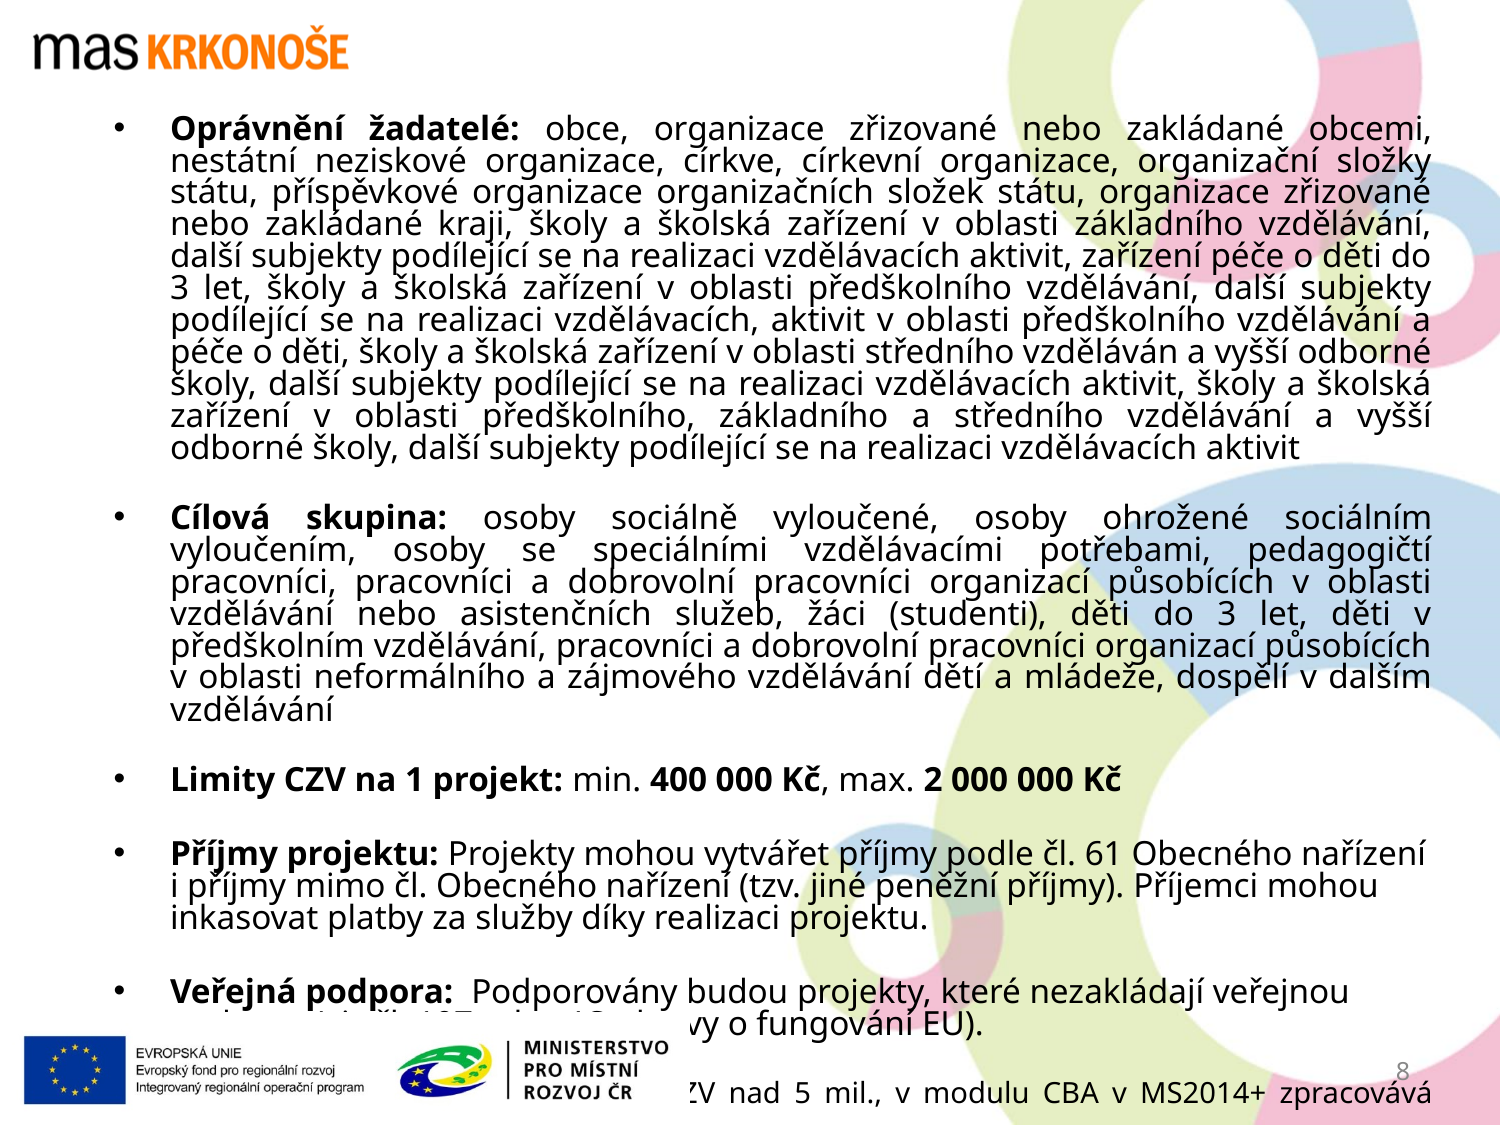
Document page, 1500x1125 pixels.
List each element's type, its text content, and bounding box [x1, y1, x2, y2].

list Oprávnění žadatelé: obce, organizace zřizované nebo zakládané obcemi, nestátní neziskové organizace, církve, církevní organizace, organizační složky státu, příspěvkové organizace organizačních složek státu, organizace zřizované nebo zakládané kraji, školy a školská zařízení v oblasti základního vzdělávání, další subjekty podílející se na realizaci vzdělávacích aktivit, zařízení péče o děti do 3 let, školy a školská zařízení v oblasti předškolního vzdělávání, další subjekty podílející se na realizaci vzdělávacích, aktivit v oblasti předškolního vzdělávání a péče o děti, školy a školská zařízení v oblasti středního vzděláván a vyšší odborné školy, další subjekty podílející se na realizaci vzdělávacích aktivit, školy a školská zařízení v oblasti předškolního, základního a středního vzdělávání a vyšší odborné školy, další subjekty podílející se na realizaci vzdělávacích aktivit Cílová skupina: osoby sociálně vyloučené, osoby ohrožené sociálním vyloučením, osoby se speciálními vzdělávacími potřebami, pedagogičtí pracovníci, pracovníci a dobrovolní pracovníci organizací působících v oblasti vzdělávání nebo asistenčních služeb, žáci (studenti), děti do 3 let, děti v předškolním vzdělávání, pracovníci a dobrovolní pracovníci organizací působících v oblasti neformálního a zájmového vzdělávání dětí a mládeže, dospělí v dalším vzdělávání Limity CZV na 1 projekt: min. 400 000 Kč, max. 2 000 000 Kč Příjmy projektu: Projekty mohou vytvářet příjmy podle čl. 61 Obecného nařízení i příjmy mimo čl. Obecného nařízení (tzv. jiné peněžní příjmy). Příjemci mohou inkasovat platby za služby díky realizaci projektu. Veřejná podpora: Podporovány budou projekty, které nezakládají veřejnou podporu (viz čl. 107 odst. 1Smlouvy o fungování EU). Analýza CBA: pouze u projektů s CZV nad 5 mil., v modulu CBA v MS2014+ zpracovává finanční analýzu. [98, 107, 1449, 1014]
picture [0, 0, 1500, 1125]
slide_number 8 [1074, 1042, 1425, 1103]
